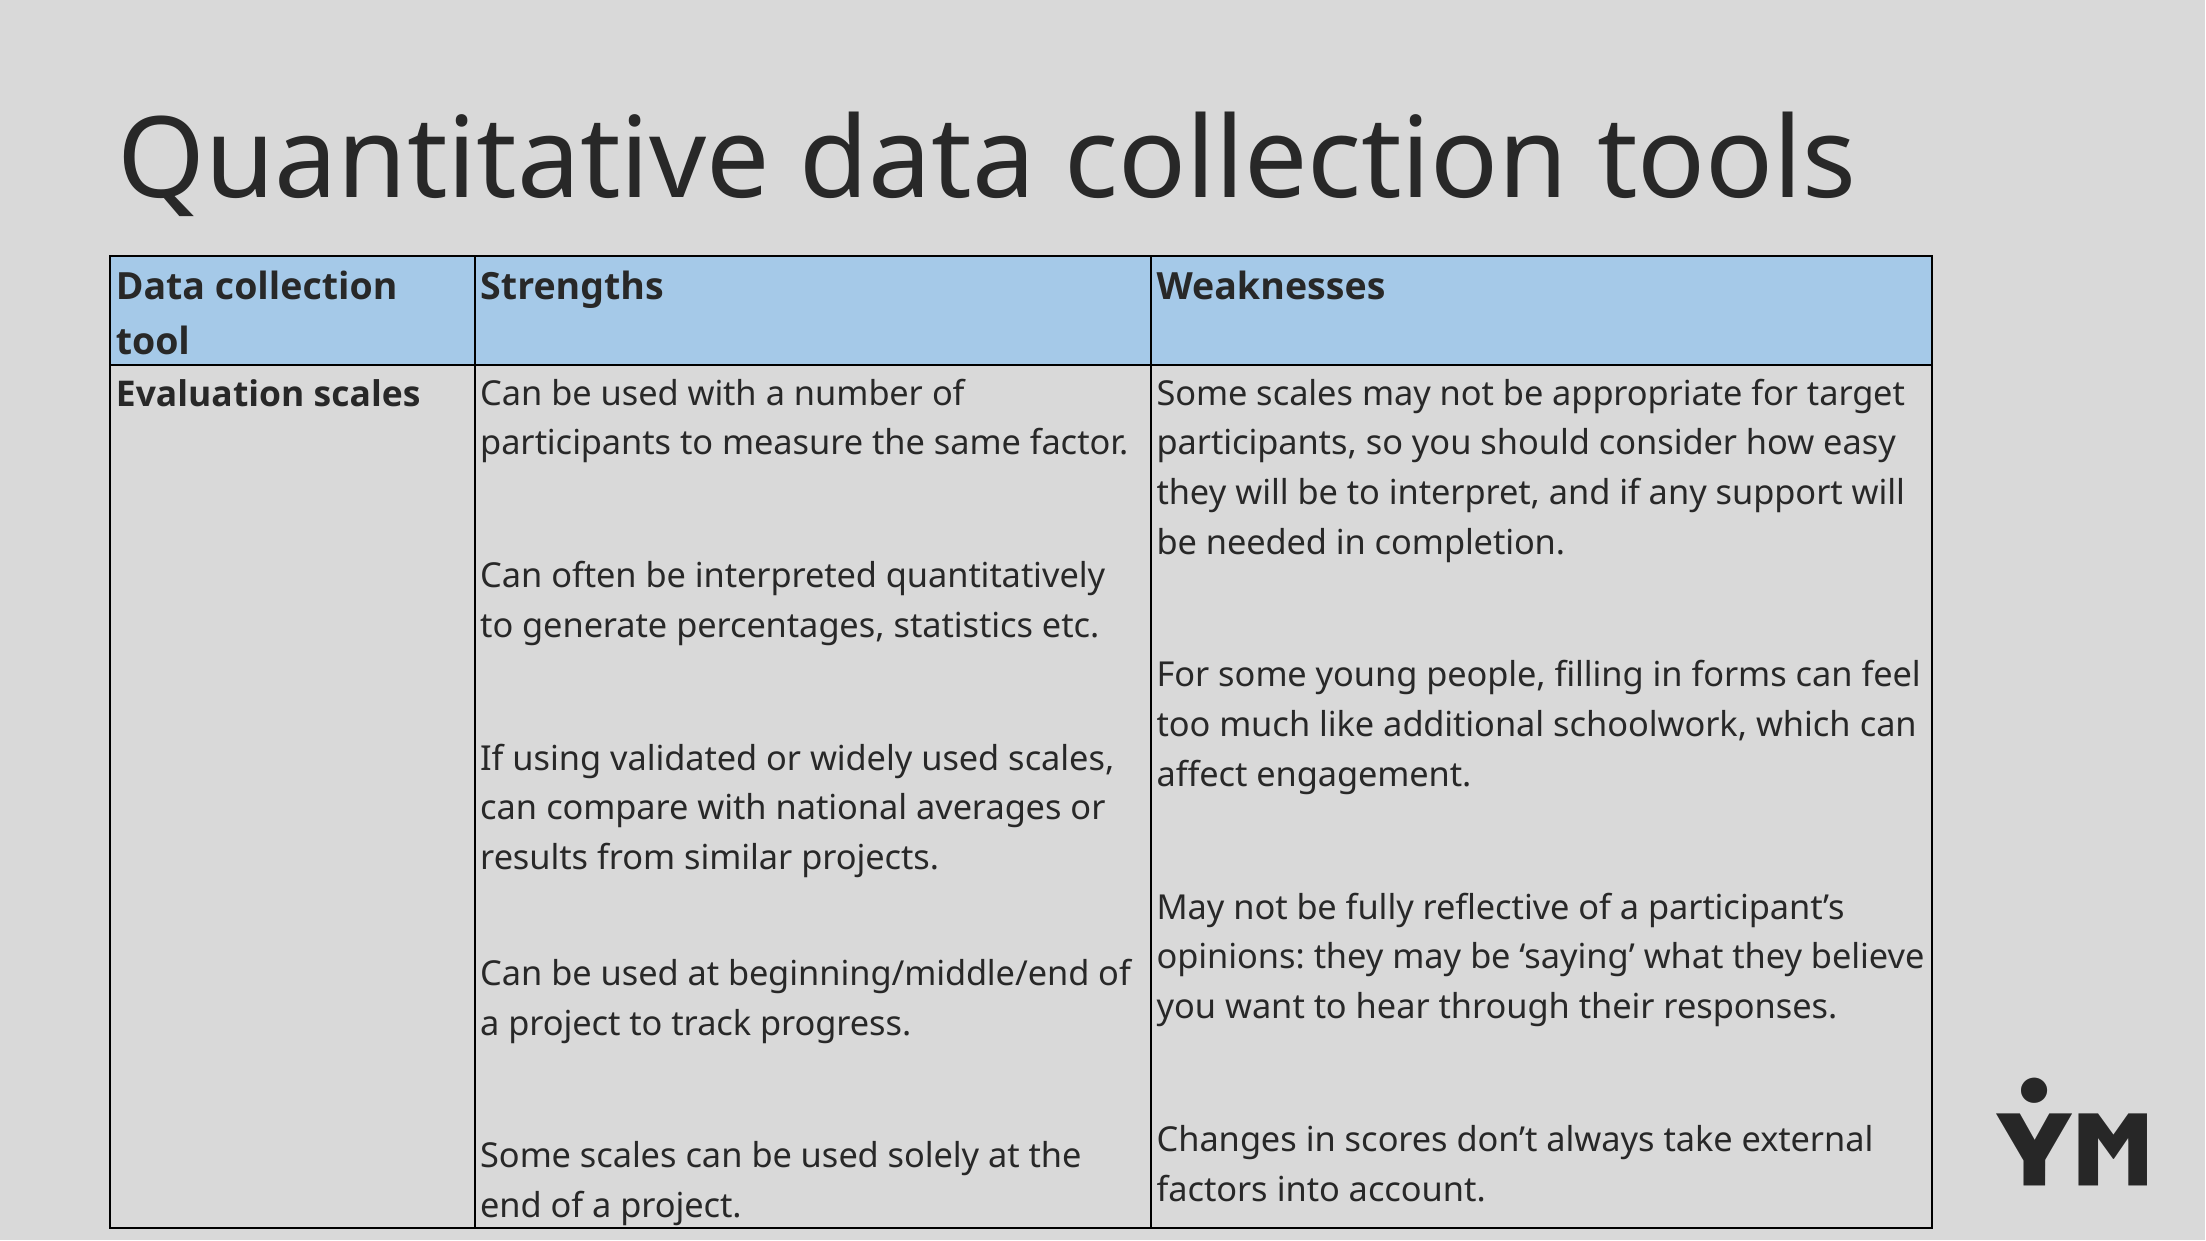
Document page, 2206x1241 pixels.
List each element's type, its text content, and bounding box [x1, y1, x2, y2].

title Quantitative data collection tools [109, 49, 2096, 257]
table_cell Some scales may not be appropriate for target participants, so you should consider how easy they will be to interpret, and if any support will be needed in completion. For some young people, filling in forms can feel too much like additional schoolwork, which can affect engagement. May not be fully reflective of a participant’s opinions: they may be ‘saying’ what they believe you want to hear through their responses. Changes in scores don’t always take external factors into account. [1152, 366, 1931, 1227]
table_cell Can be used with a number of participants to measure the same factor. Can often be interpreted quantitatively to generate percentages, statistics etc. If using validated or widely used scales, can compare with national averages or results from similar projects. Can be used at beginning/middle/end of a project to track progress. Some scales can be used solely at the end of a project. [476, 366, 1150, 1227]
picture [1996, 1056, 2147, 1207]
table_header Strengths [476, 257, 1150, 364]
table_header Weaknesses [1152, 257, 1931, 364]
table_cell Evaluation scales [111, 366, 474, 1227]
table_header Data collection tool [111, 257, 474, 364]
